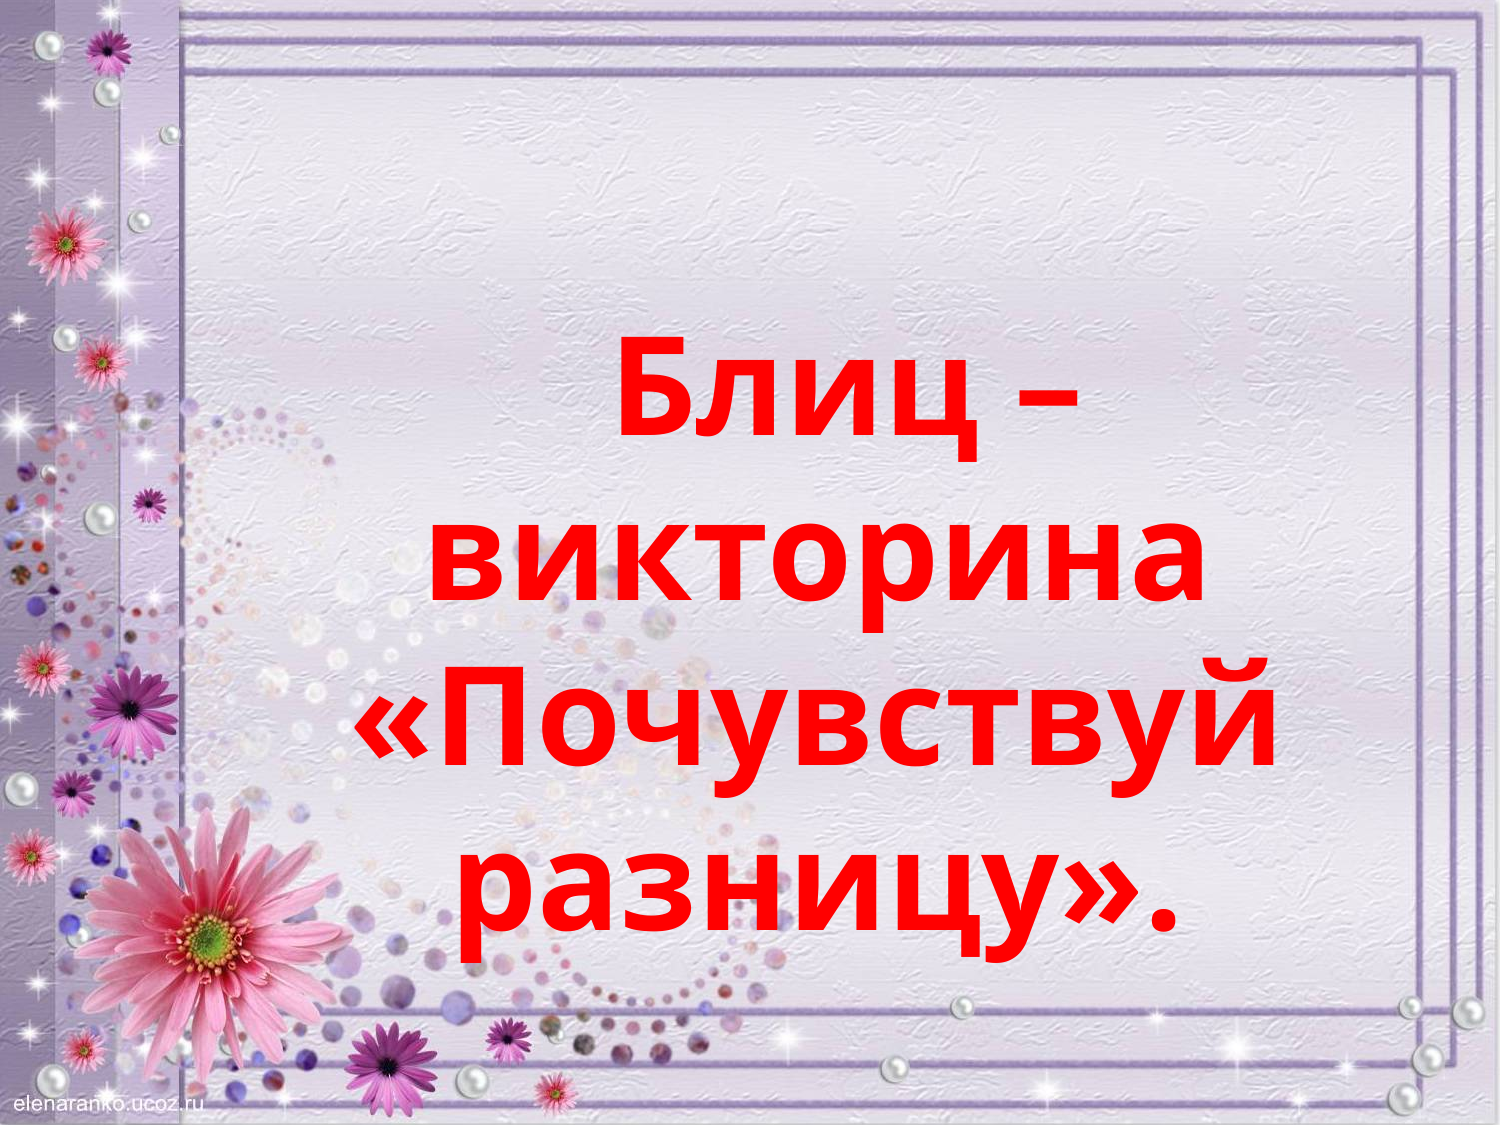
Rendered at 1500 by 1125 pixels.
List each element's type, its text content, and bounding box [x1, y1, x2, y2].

picture [0, 0, 1500, 1125]
text_box Блиц – викторина «Почувствуй разницу». [234, 290, 1400, 966]
